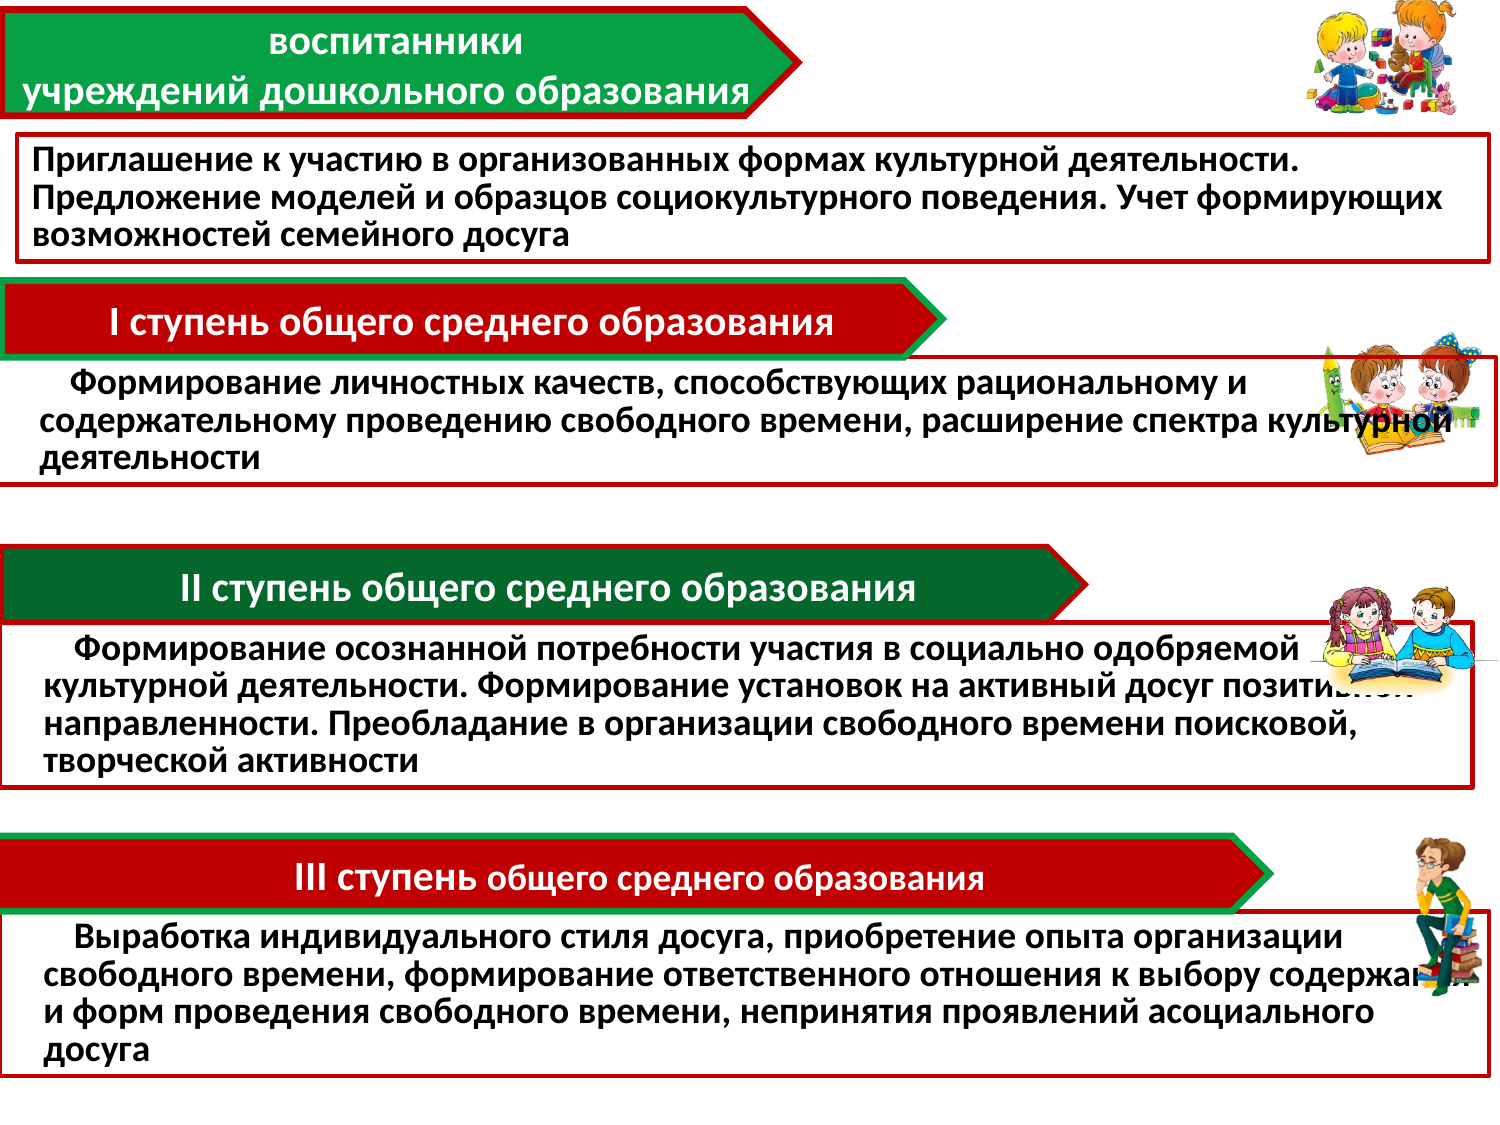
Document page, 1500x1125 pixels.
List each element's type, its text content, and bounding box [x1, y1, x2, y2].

text_box III ступень общего среднего образования [0, 834, 1272, 913]
text_box Формирование осознанной потребности участия в социально одобряемой культурной деятельности. Формирование установок на активный досуг позитивной направленности. Преобладание в организации свободного времени поисковой, творческой активности [0, 622, 1473, 788]
text_box II ступень общего среднего образования [0, 545, 1088, 622]
picture [1390, 827, 1500, 1003]
text_box Формирование личностных качеств, способствующих рациональному и содержательному проведению свободного времени, расширение спектра культурной деятельности [0, 357, 1496, 485]
text_box Приглашение к участию в организованных формах культурной деятельности. Предложение моделей и образцов социокультурного поведения. Учет формирующих возможностей семейного досуга [17, 134, 1490, 262]
picture [1301, 318, 1494, 462]
text_box Выработка индивидуального стиля досуга, приобретение опыта организации свободного времени, формирование ответственного отношения к выбору содержания и форм проведения свободного времени, непринятия проявлений асоциального досуга [0, 911, 1490, 1076]
text_box I ступень общего среднего образования [0, 279, 944, 359]
picture [1307, 584, 1499, 696]
picture [1301, 0, 1465, 116]
text_box воспитанники учреждений дошкольного образования [0, 8, 800, 117]
